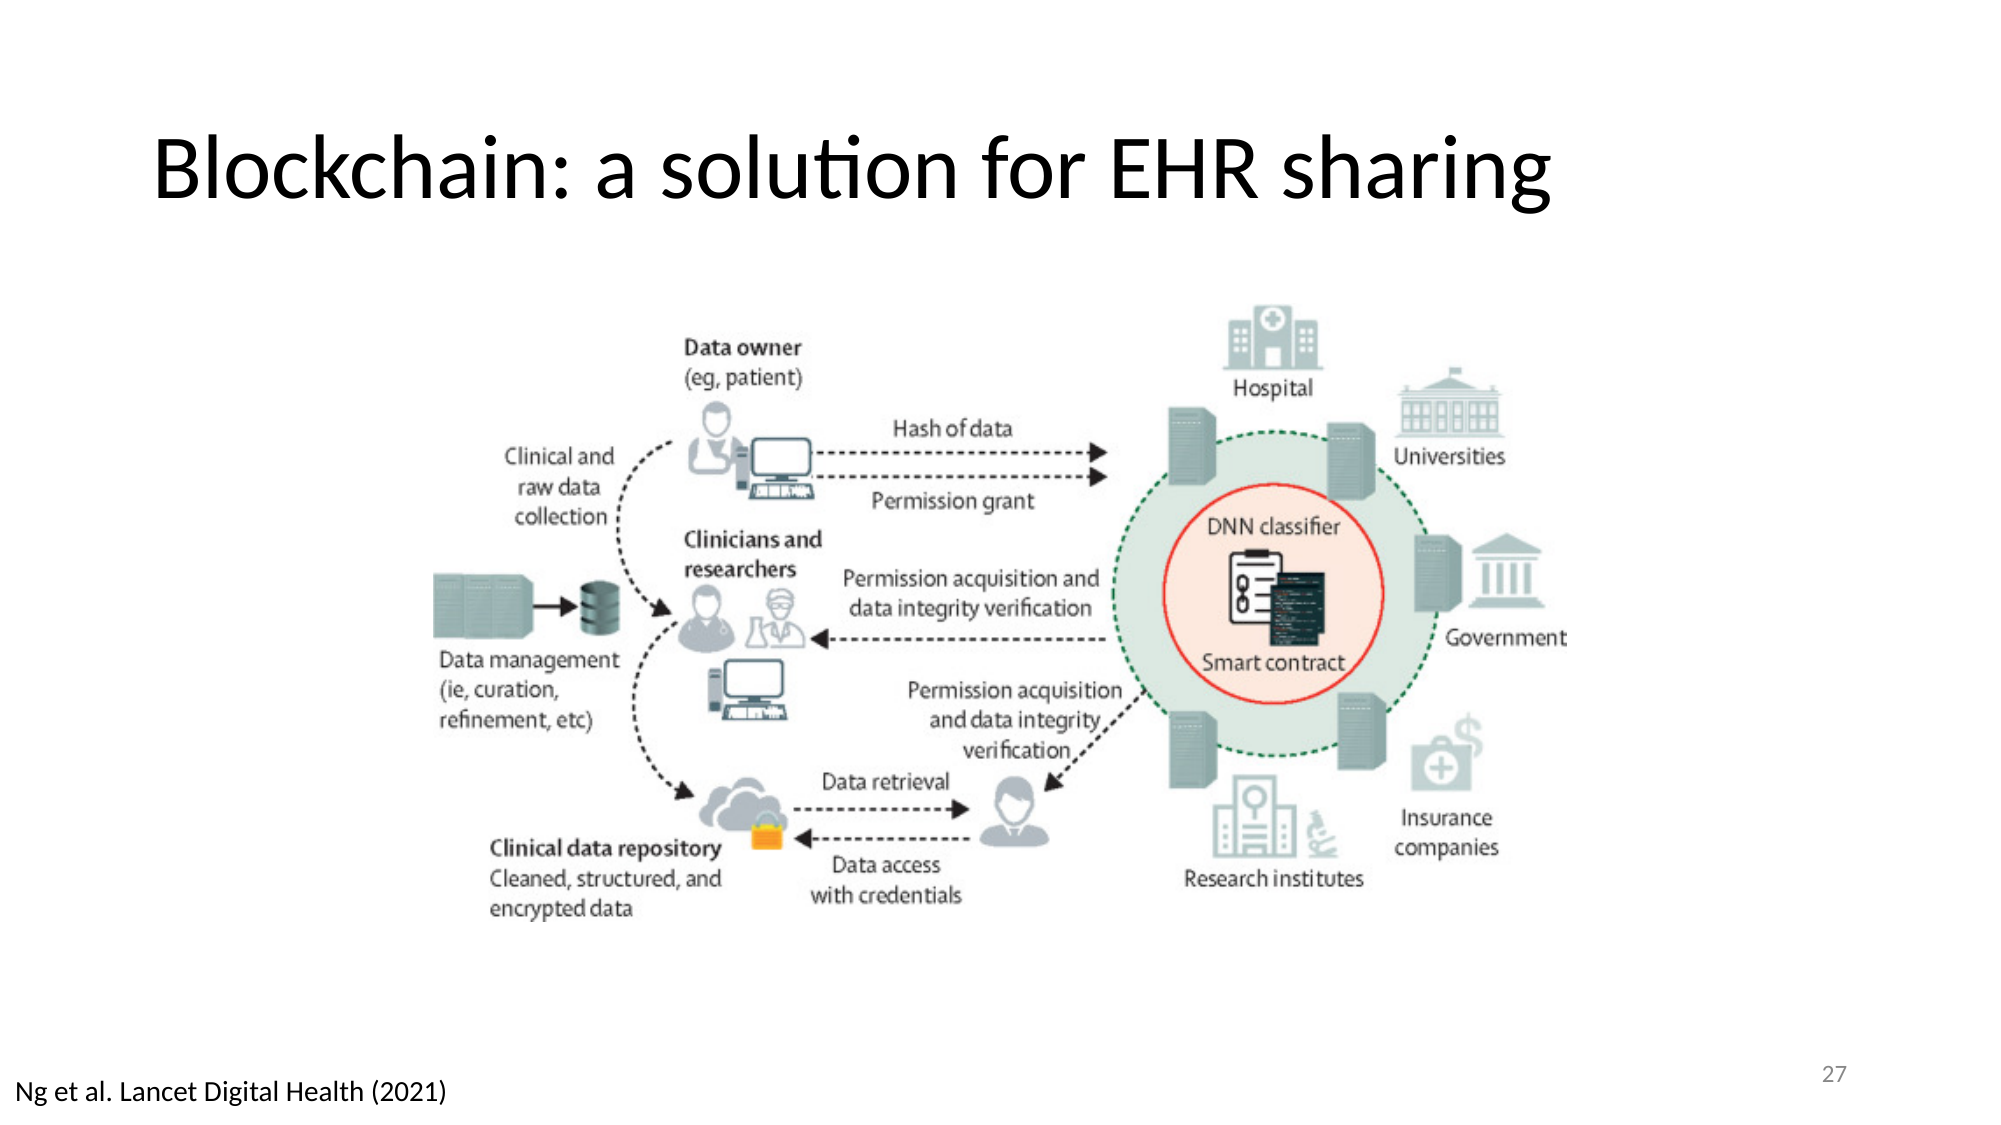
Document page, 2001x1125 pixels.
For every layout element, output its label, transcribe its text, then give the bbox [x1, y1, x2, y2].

slide_number 27 [1412, 1042, 1863, 1103]
picture [432, 302, 1568, 922]
text_box Ng et al. Lancet Digital Health (2021) [0, 1065, 594, 1115]
title Blockchain: a solution for EHR sharing [137, 59, 1863, 278]
